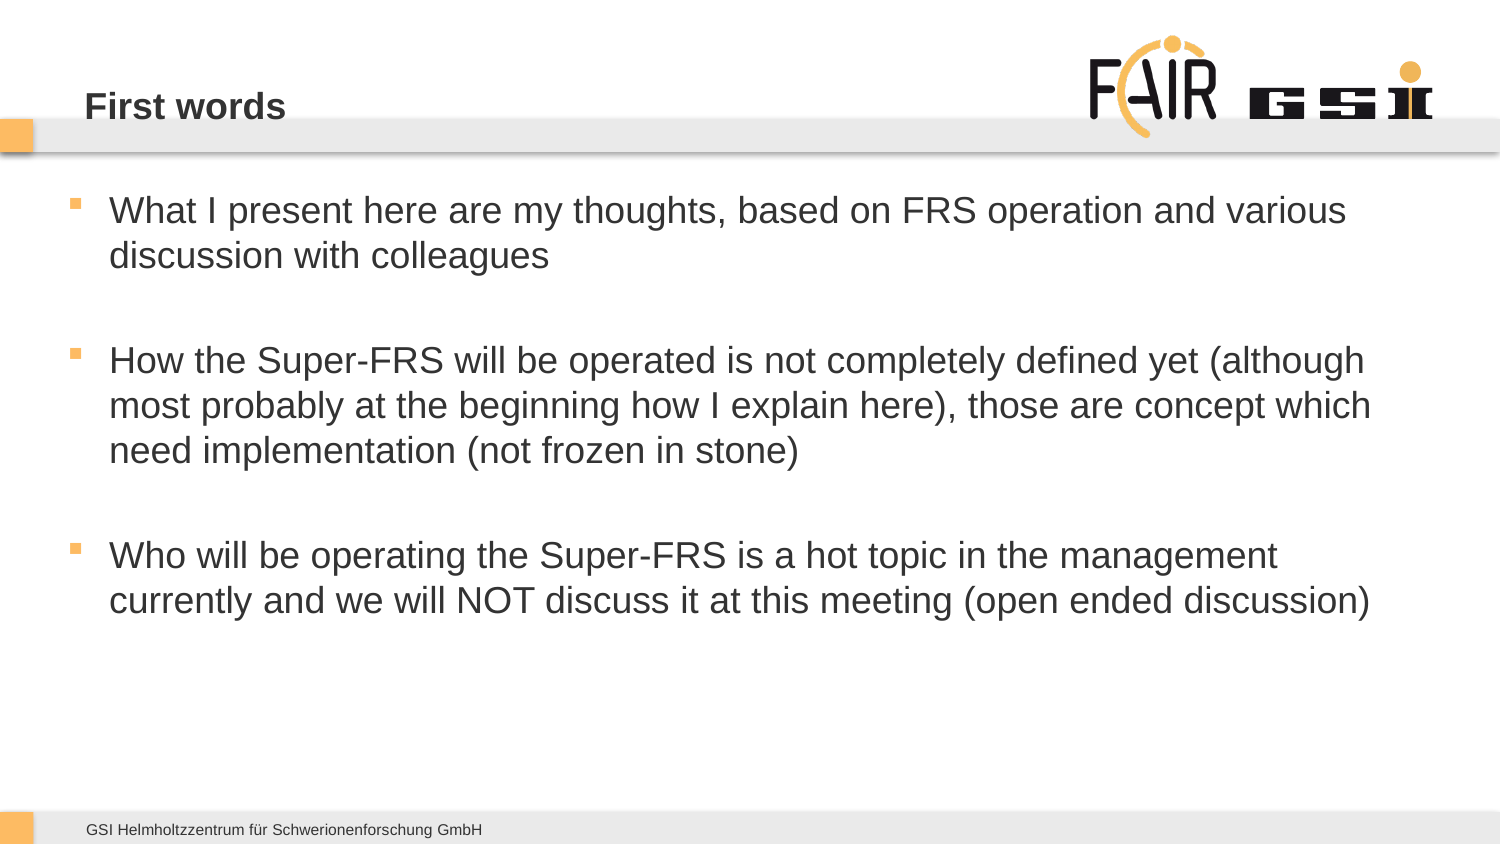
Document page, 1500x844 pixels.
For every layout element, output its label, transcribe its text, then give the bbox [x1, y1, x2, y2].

list What I present here are my thoughts, based on FRS operation and various discussion with colleagues How the Super-FRS will be operated is not completely defined yet (although most probably at the beginning how I explain here), those are concept which need implementation (not frozen in stone) Who will be operating the Super-FRS is a hot topic in the management currently and we will NOT discuss it at this meeting (open ended discussion) [52, 178, 1434, 782]
title First words [69, 37, 1169, 135]
picture [1089, 33, 1217, 140]
picture [1248, 59, 1434, 119]
